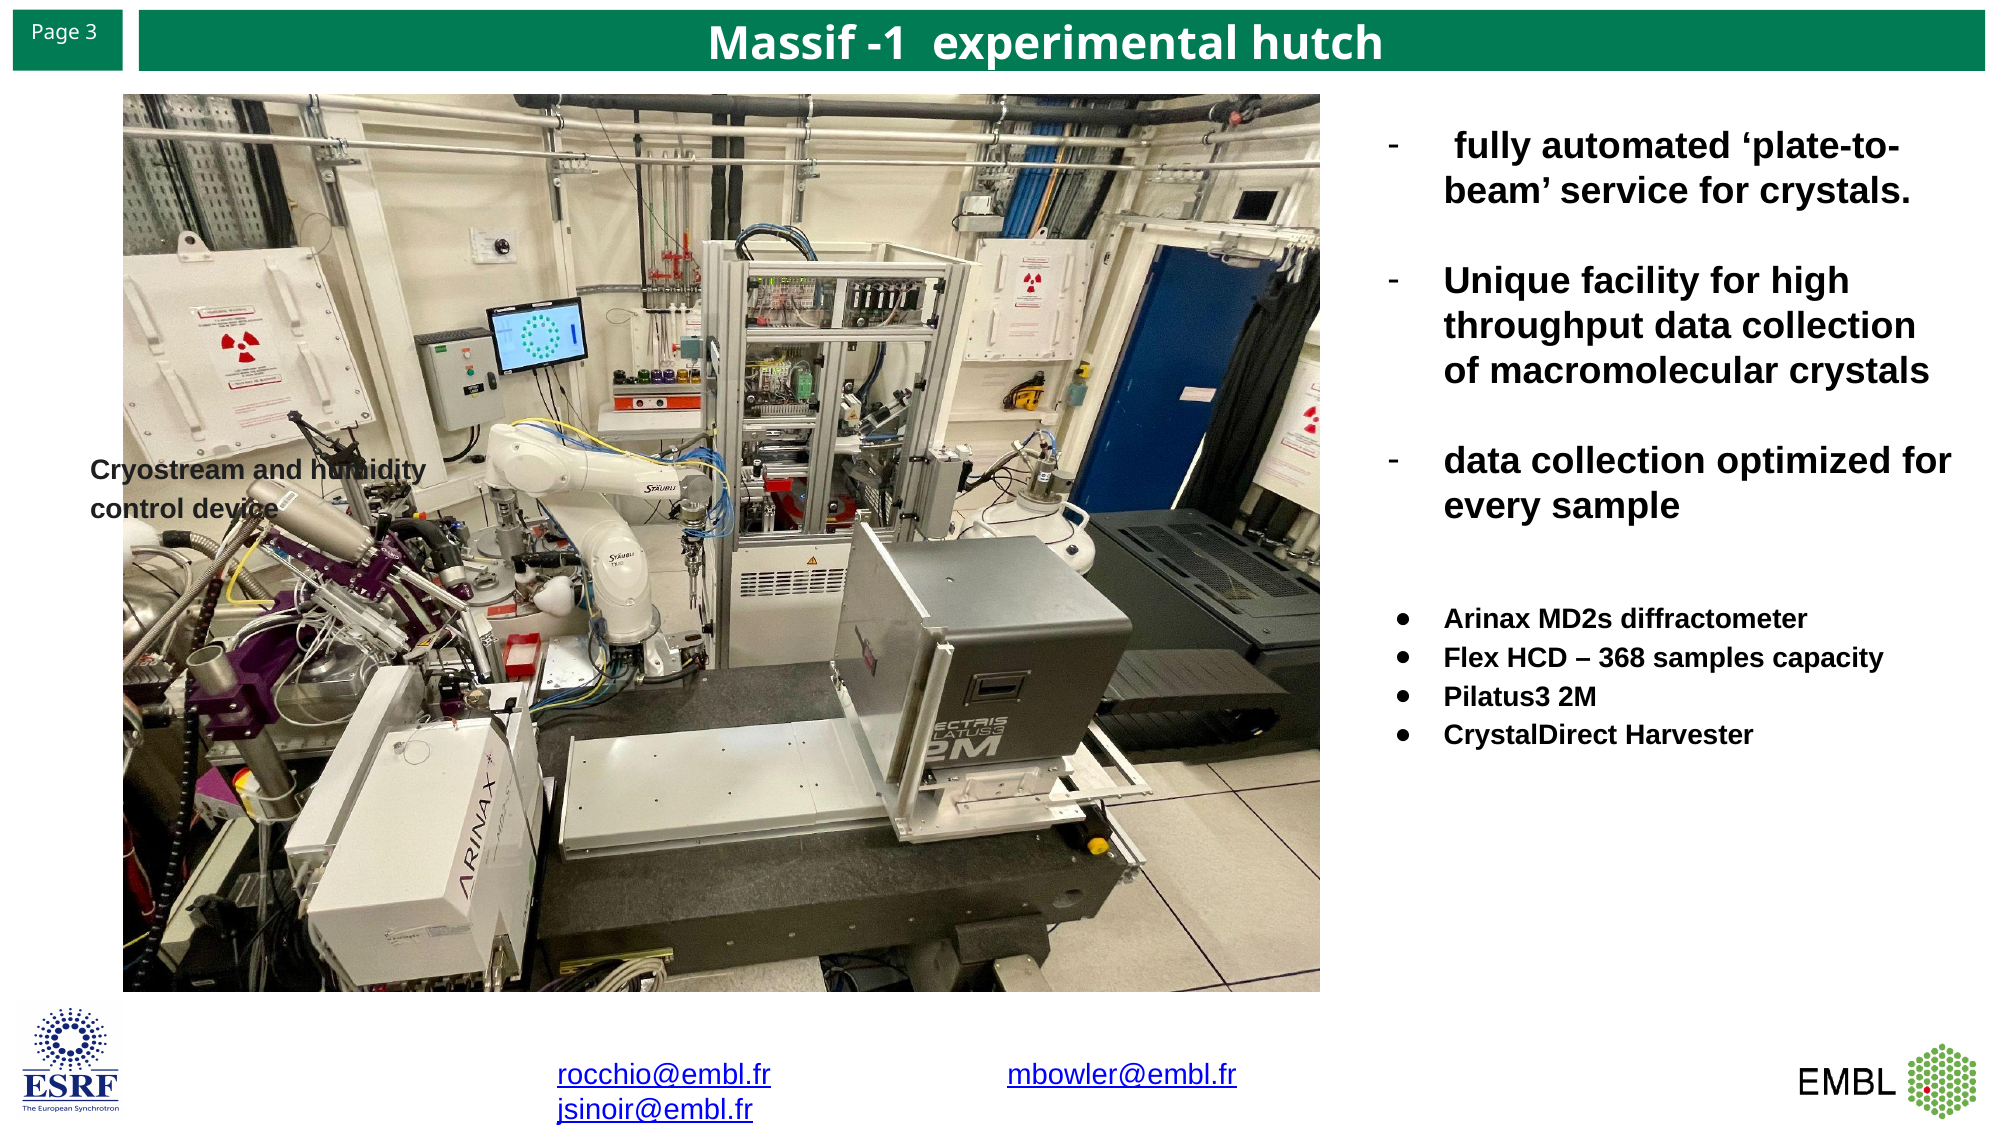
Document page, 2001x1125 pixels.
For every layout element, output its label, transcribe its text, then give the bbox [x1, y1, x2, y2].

slide_number Page ‹#› [24, 19, 116, 54]
text_box rocchio@embl.fr mbowler@embl.fr jsinoir@embl.fr [542, 1040, 1378, 1125]
text_box Massif -1 experimental hutch [131, 0, 1970, 84]
picture [1784, 1032, 1988, 1125]
picture [16, 1001, 124, 1119]
picture [122, 94, 1320, 992]
text_box fully automated ‘plate-to-beam’ service for crystals. Unique facility for high throughput data collection of macromolecular crystals data collection optimized for every sample Arinax MD2s diffractometer Flex HCD – 368 samples capacity Pilatus3 2M CrystalDirect Harvester [1353, 105, 1970, 881]
text_box Cryostream and humidity control device [0, 431, 117, 539]
